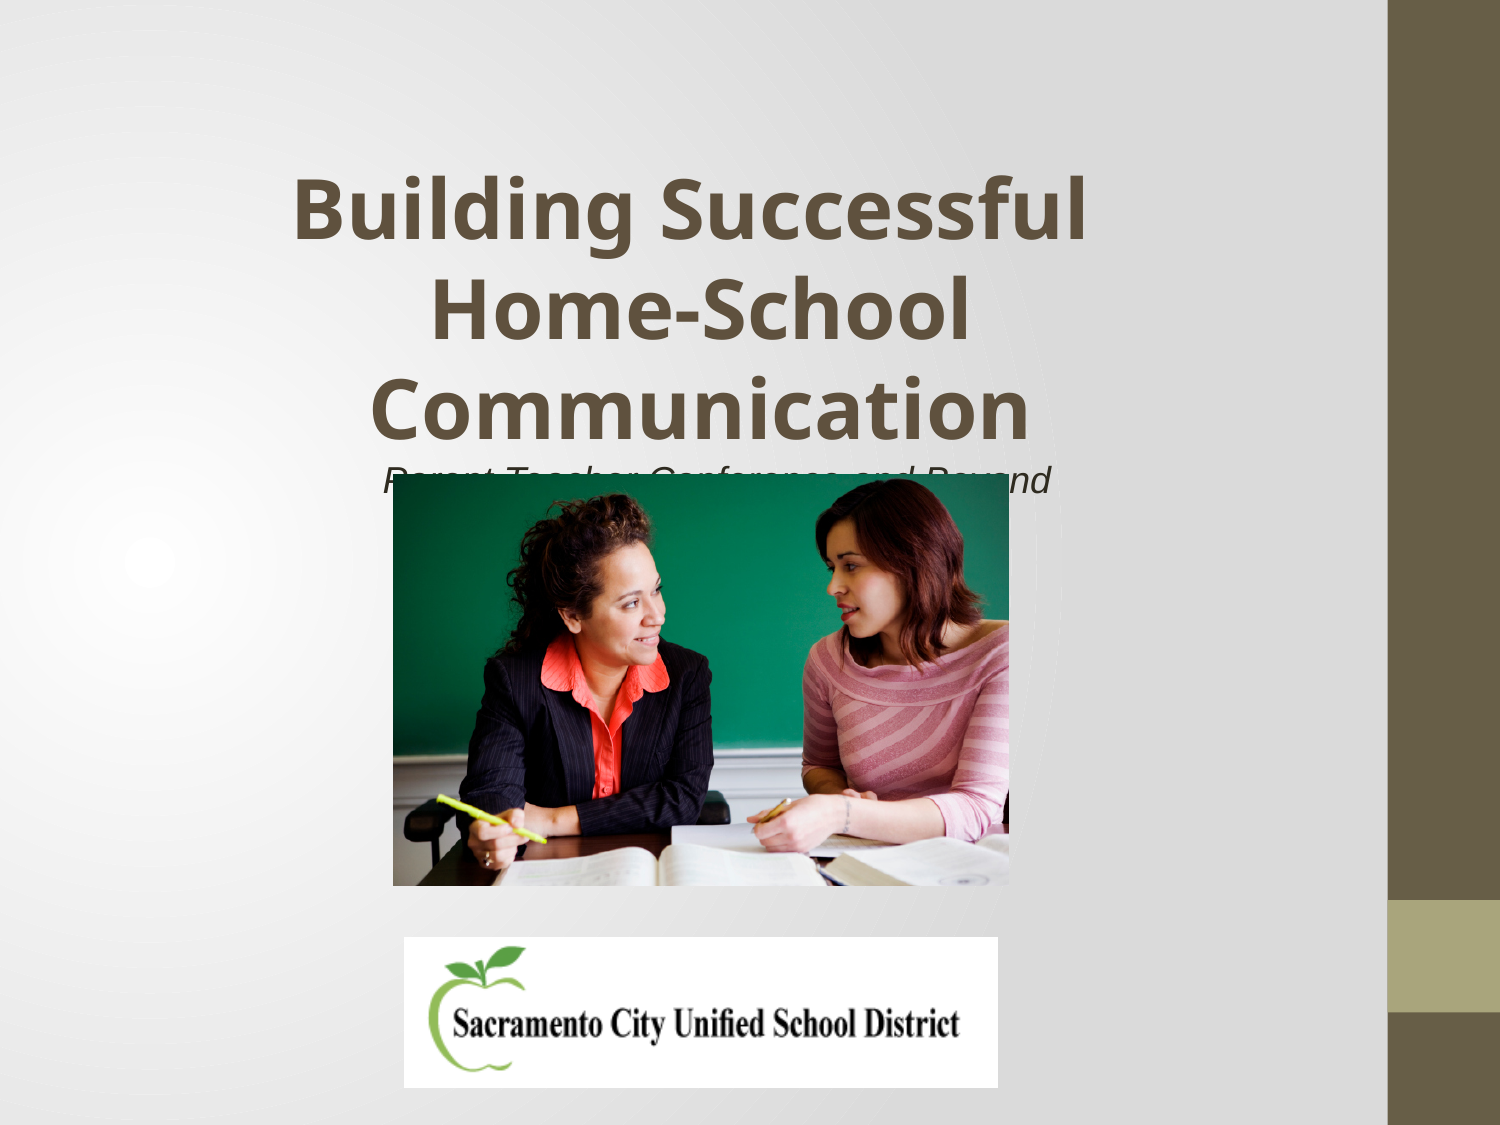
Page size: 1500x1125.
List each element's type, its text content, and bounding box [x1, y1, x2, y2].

picture [392, 474, 1010, 887]
picture [404, 936, 998, 1088]
text_box Building Successful Home-School Communication Parent Teacher Conference and Beyond [112, 149, 1290, 431]
